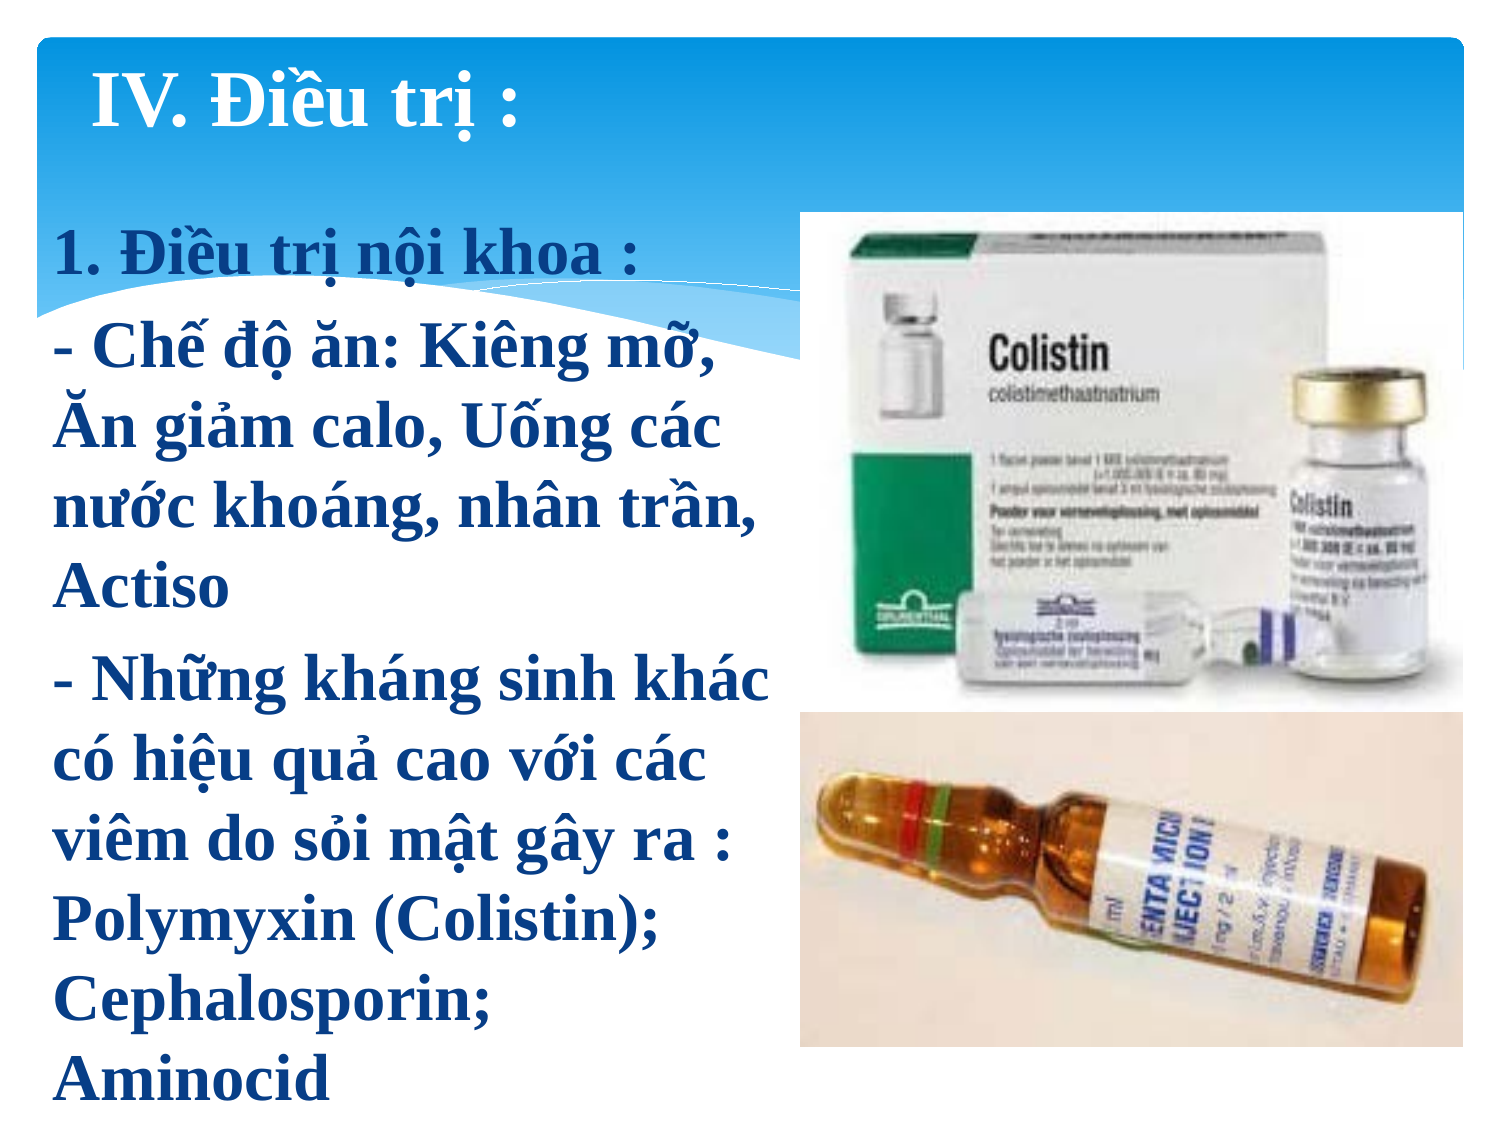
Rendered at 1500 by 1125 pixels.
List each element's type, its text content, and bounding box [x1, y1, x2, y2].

picture [799, 212, 1463, 1047]
title IV. Điều trị : [75, 37, 1425, 150]
list 1. Điều trị nội khoa : - Chế độ ăn: Kiêng mỡ, Ăn giảm calo, Uống các nước khoáng, nhân trần, Actiso - Những kháng sinh khác có hiệu quả cao với các viêm do sỏi mật gây ra : Polymyxin (Colistin); Cephalosporin; Aminocid [37, 200, 800, 1075]
